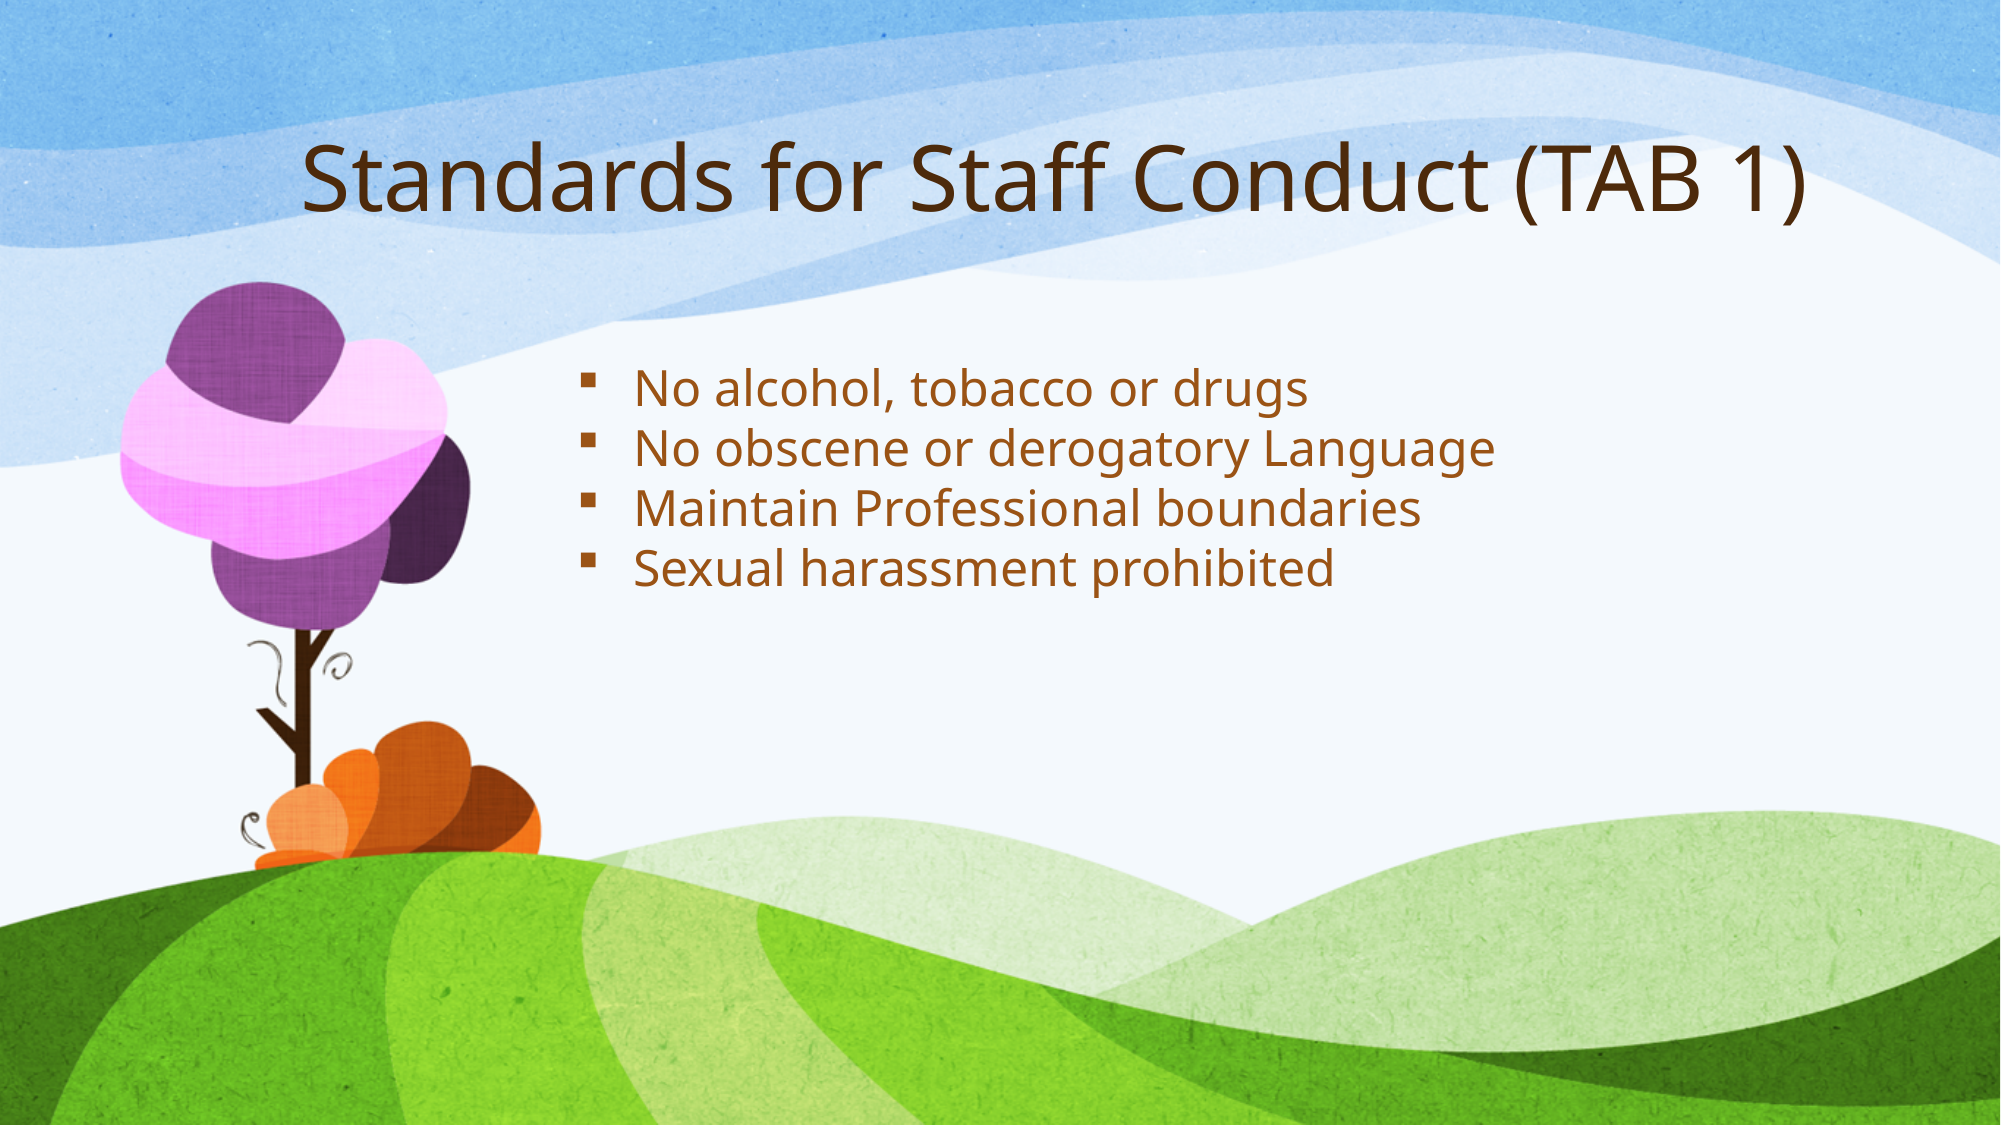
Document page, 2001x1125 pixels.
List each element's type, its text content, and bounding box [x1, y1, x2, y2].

picture [0, 0, 2001, 1125]
list No alcohol, tobacco or drugs No obscene or derogatory Language Maintain Professional boundaries Sexual harassment prohibited [561, 348, 1687, 844]
title Standards for Staff Conduct (TAB 1) [285, 48, 1908, 349]
